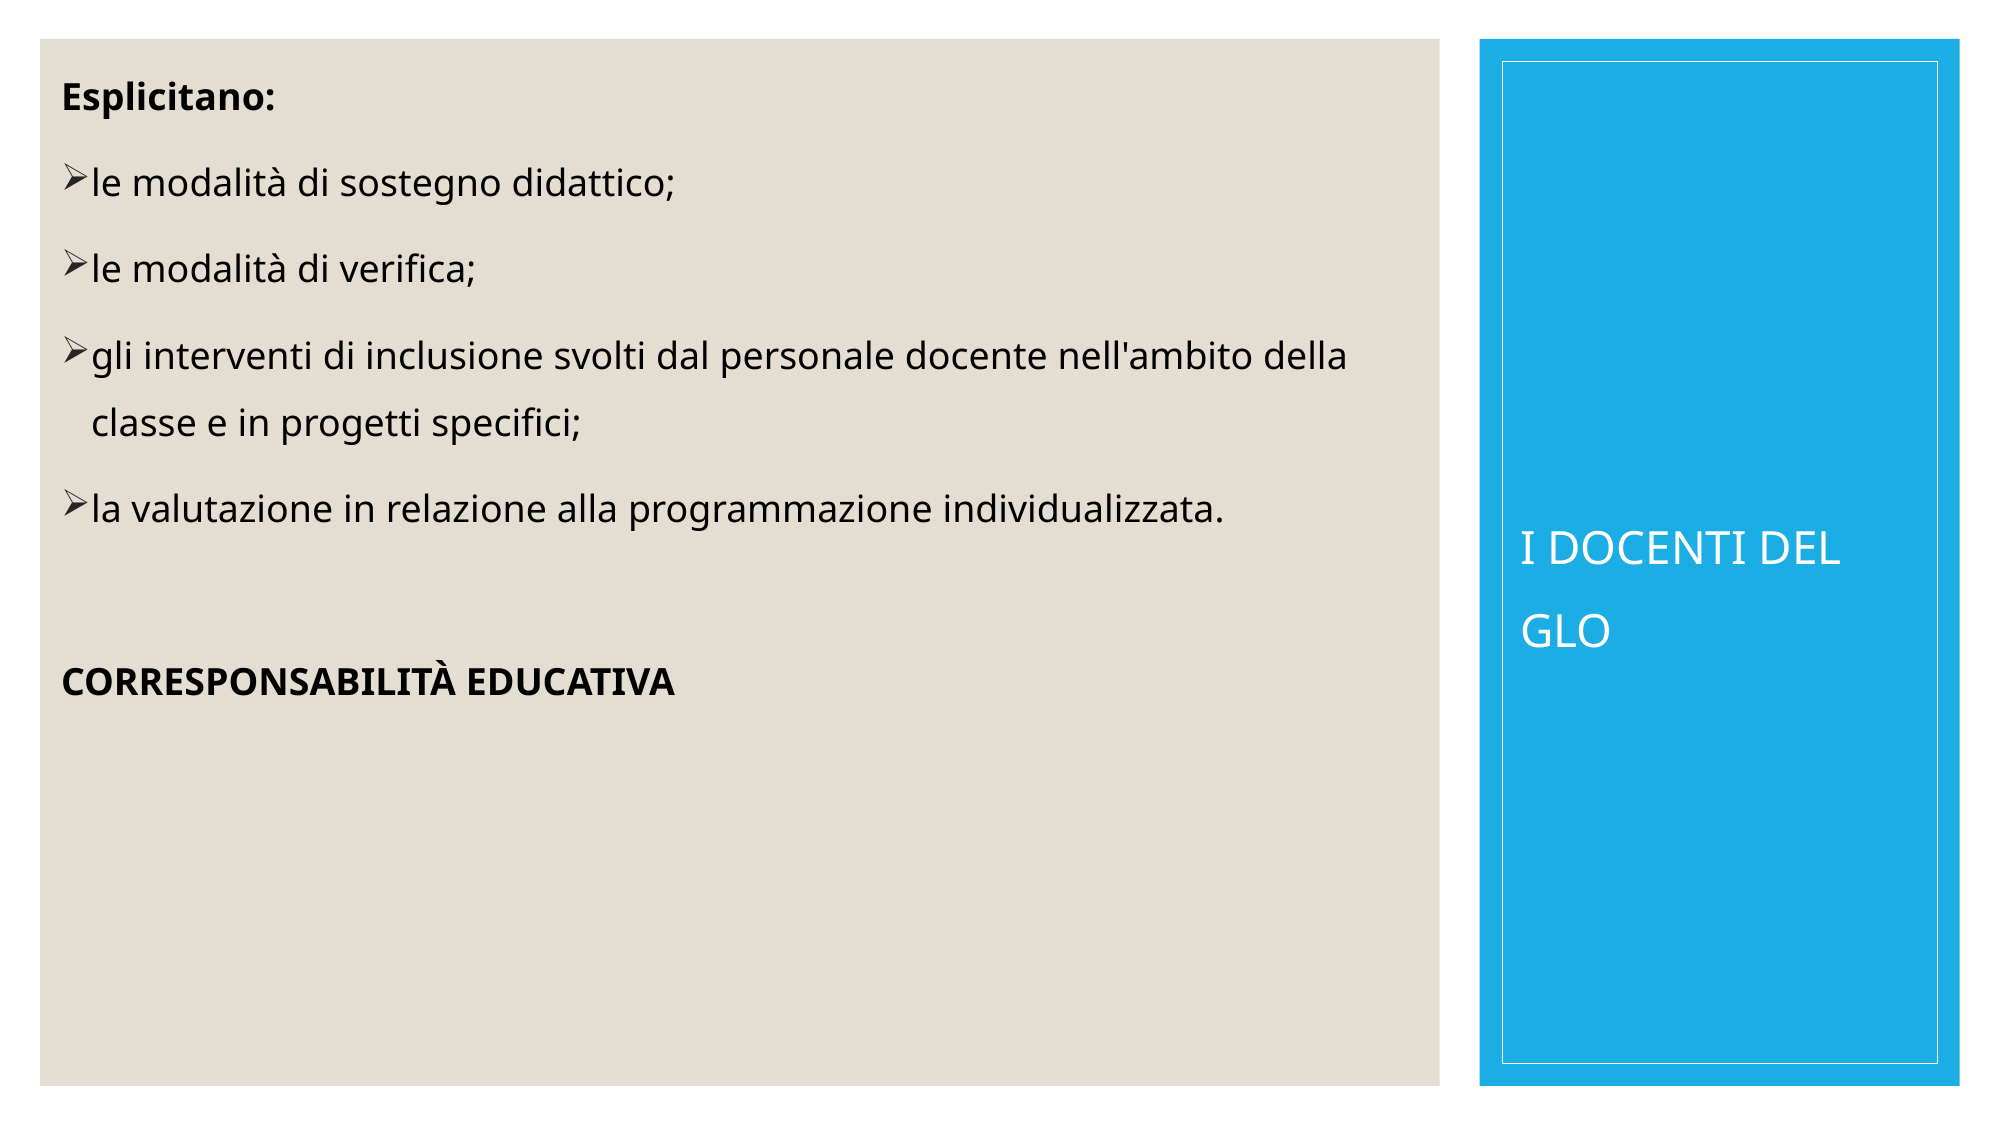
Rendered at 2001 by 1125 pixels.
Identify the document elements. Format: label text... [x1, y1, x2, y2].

list Esplicitano: le modalità di sostegno didattico; le modalità di verifica; gli interventi di inclusione svolti dal personale docente nell'ambito della classe e in progetti specifici; la valutazione in relazione alla programmazione individualizzata. CORRESPONSABILITÀ EDUCATIVA [45, 42, 1435, 1070]
title I DOCENTI DEL GLO [1505, 231, 1938, 665]
